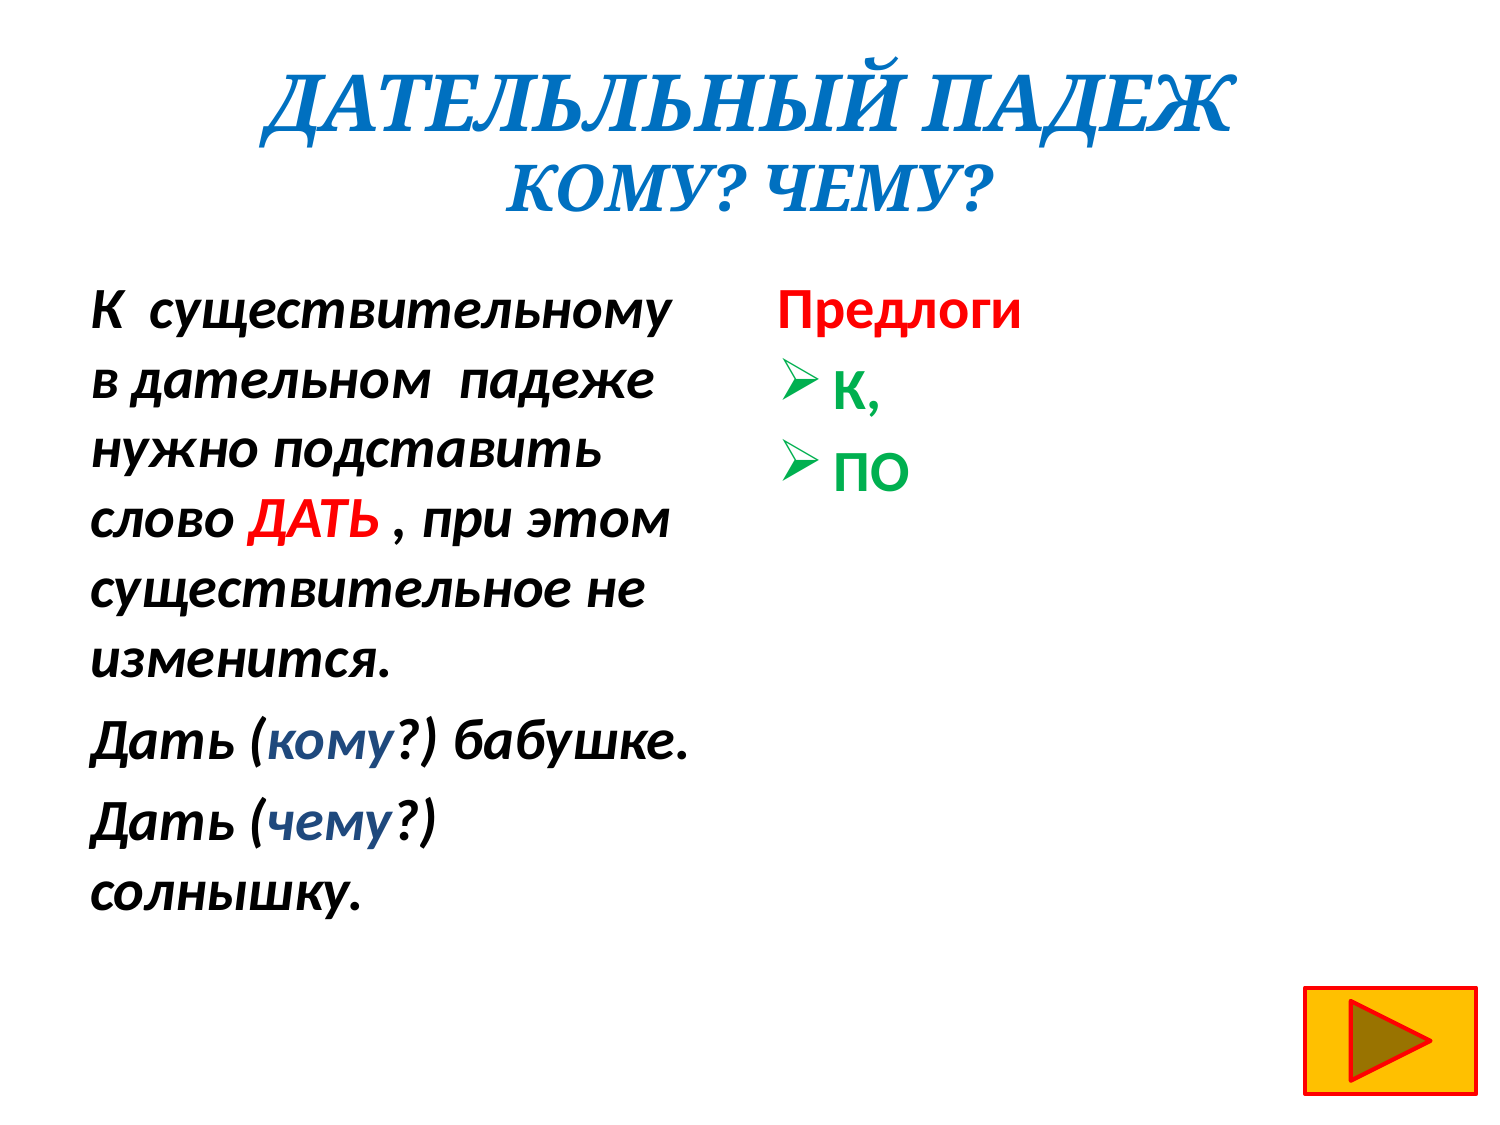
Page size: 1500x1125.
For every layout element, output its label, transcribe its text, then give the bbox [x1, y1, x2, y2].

list Предлоги К, ПО [762, 262, 1425, 1005]
text_box [1303, 986, 1478, 1096]
list К существительному в дательном падеже нужно подставить слово ДАТЬ , при этом существительное не изменится. Дать (кому?) бабушке. Дать (чему?) солнышку. [75, 262, 738, 1005]
title ДАТЕЛЬЛЬНЫЙ ПАДЕЖ КОМУ? ЧЕМУ? [75, 45, 1425, 233]
